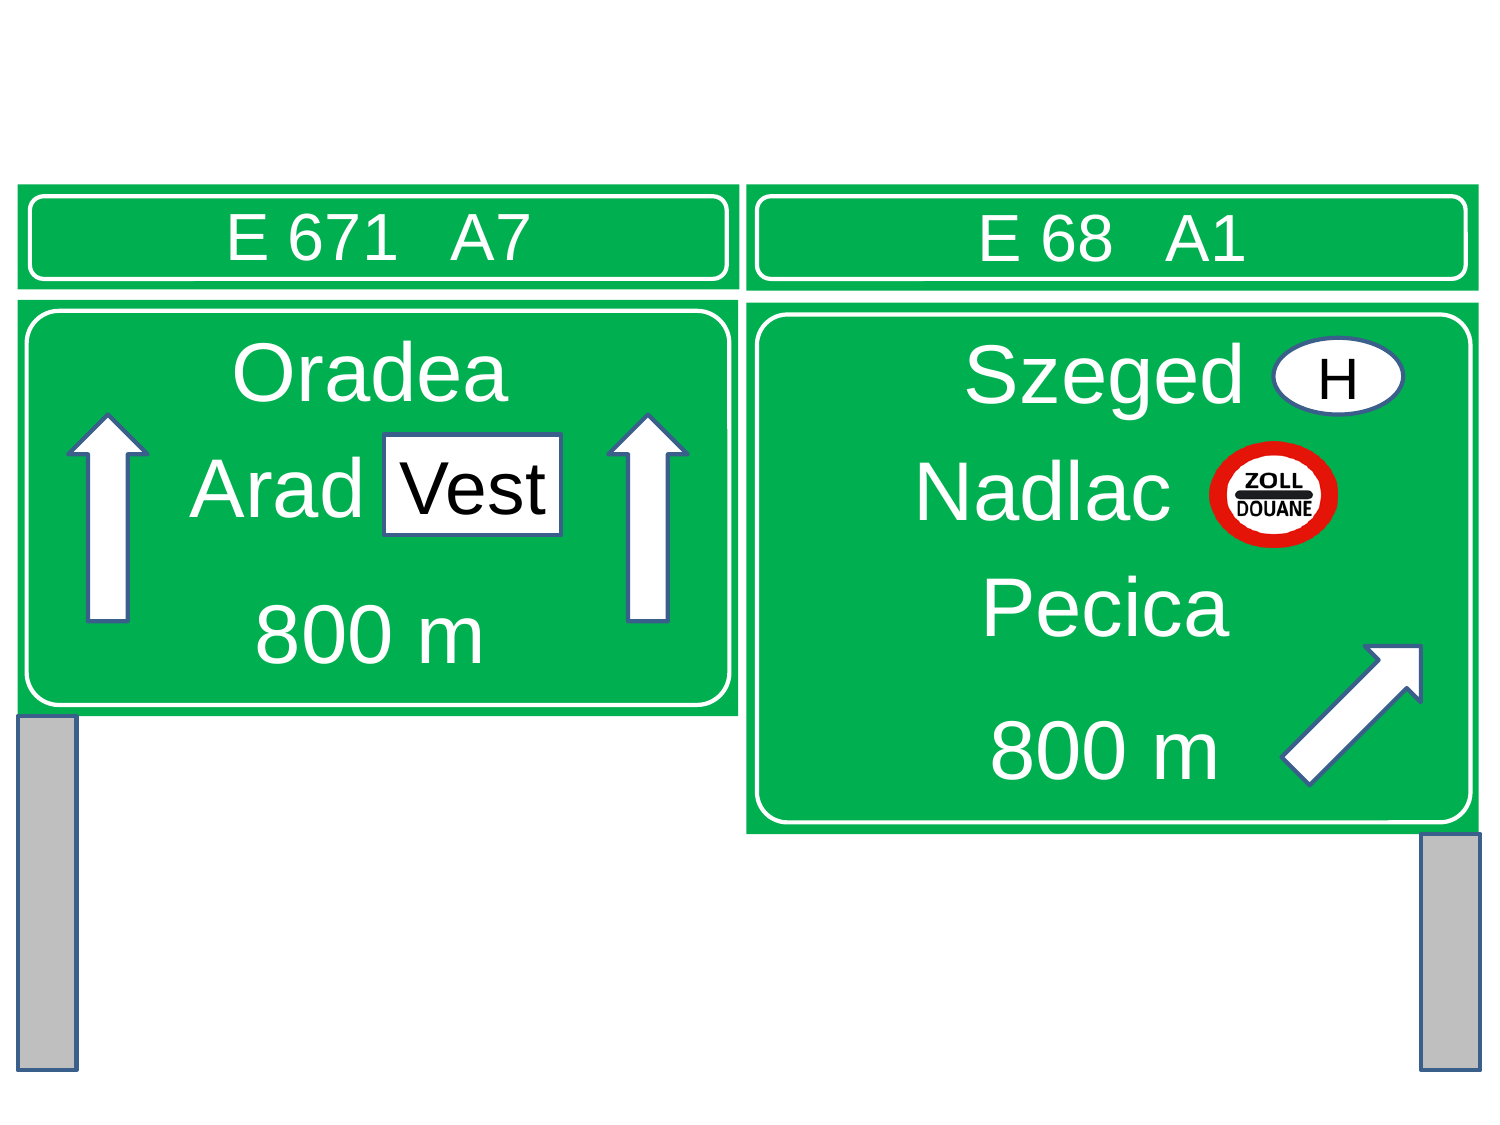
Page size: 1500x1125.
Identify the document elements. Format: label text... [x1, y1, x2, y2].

text_box [754, 312, 1473, 825]
text_box [16, 714, 79, 1072]
list E 68 A1 [746, 184, 1479, 291]
text_box [754, 194, 1468, 282]
picture [1209, 441, 1338, 549]
list Oradea Arad Vest 800 m [17, 299, 739, 717]
list Szeged Nadlac Zoll Pecica 800 m [746, 302, 1479, 835]
text_box [27, 194, 729, 282]
list E 671 A7 [17, 184, 740, 290]
text_box [1419, 832, 1482, 1072]
text_box [24, 308, 732, 708]
